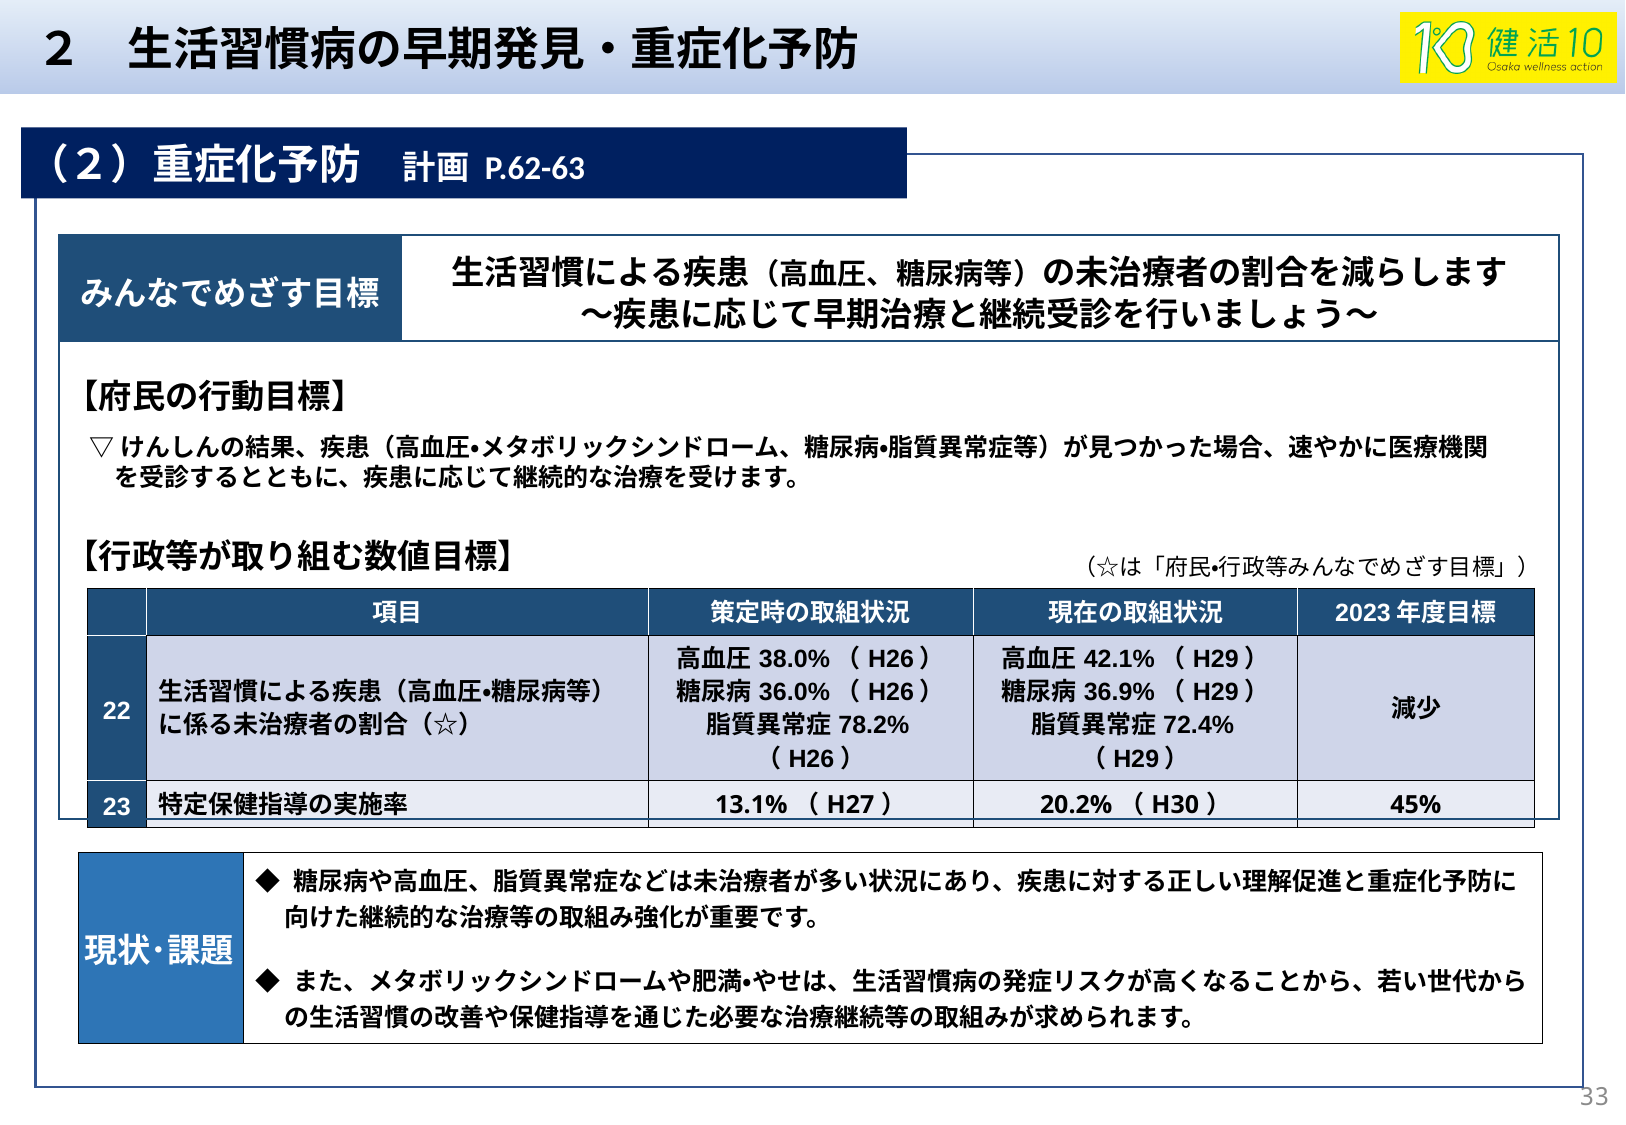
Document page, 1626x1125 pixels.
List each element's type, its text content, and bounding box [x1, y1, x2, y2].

table_header 現状･課題 [79, 853, 243, 1043]
table_cell 特定保健指導の実施率 [147, 820, 648, 827]
table_cell 45% [1298, 820, 1534, 827]
text_box [35, 153, 1583, 1087]
text_box （２）重症化予防 計画 P.62-63 [21, 127, 907, 199]
slide_number 33 [1506, 1080, 1625, 1116]
text_box 生活習慣による疾患（高血圧、糖尿病等）の未治療者の割合を減らします ～疾患に応じて早期治療と継続受診を行いましょう～ [401, 234, 1559, 342]
picture [1400, 12, 1617, 83]
table_header ◆ 糖尿病や高血圧、脂質異常症などは未治療者が多い状況にあり、疾患に対する正しい理解促進と重症化予防に向けた継続的な治療等の取組み強化が重要です。 ◆ また、メタボリックシンドロームや肥満・やせは、生活習慣病の発症リスクが高くなることから、若い世代からの生活習慣の改善や保健指導を通じた必要な治療継続等の取組みが求められます。 [244, 853, 1542, 1043]
text_box ２ 生活習慣病の早期発見・重症化予防 [0, 0, 1625, 95]
text_box [58, 342, 1559, 820]
table_cell 20.2%（H30） [974, 820, 1297, 827]
table_cell 13.1%（H27） [649, 820, 973, 827]
table_cell 23 [88, 820, 146, 827]
text_box みんなでめざす目標 [58, 234, 401, 342]
